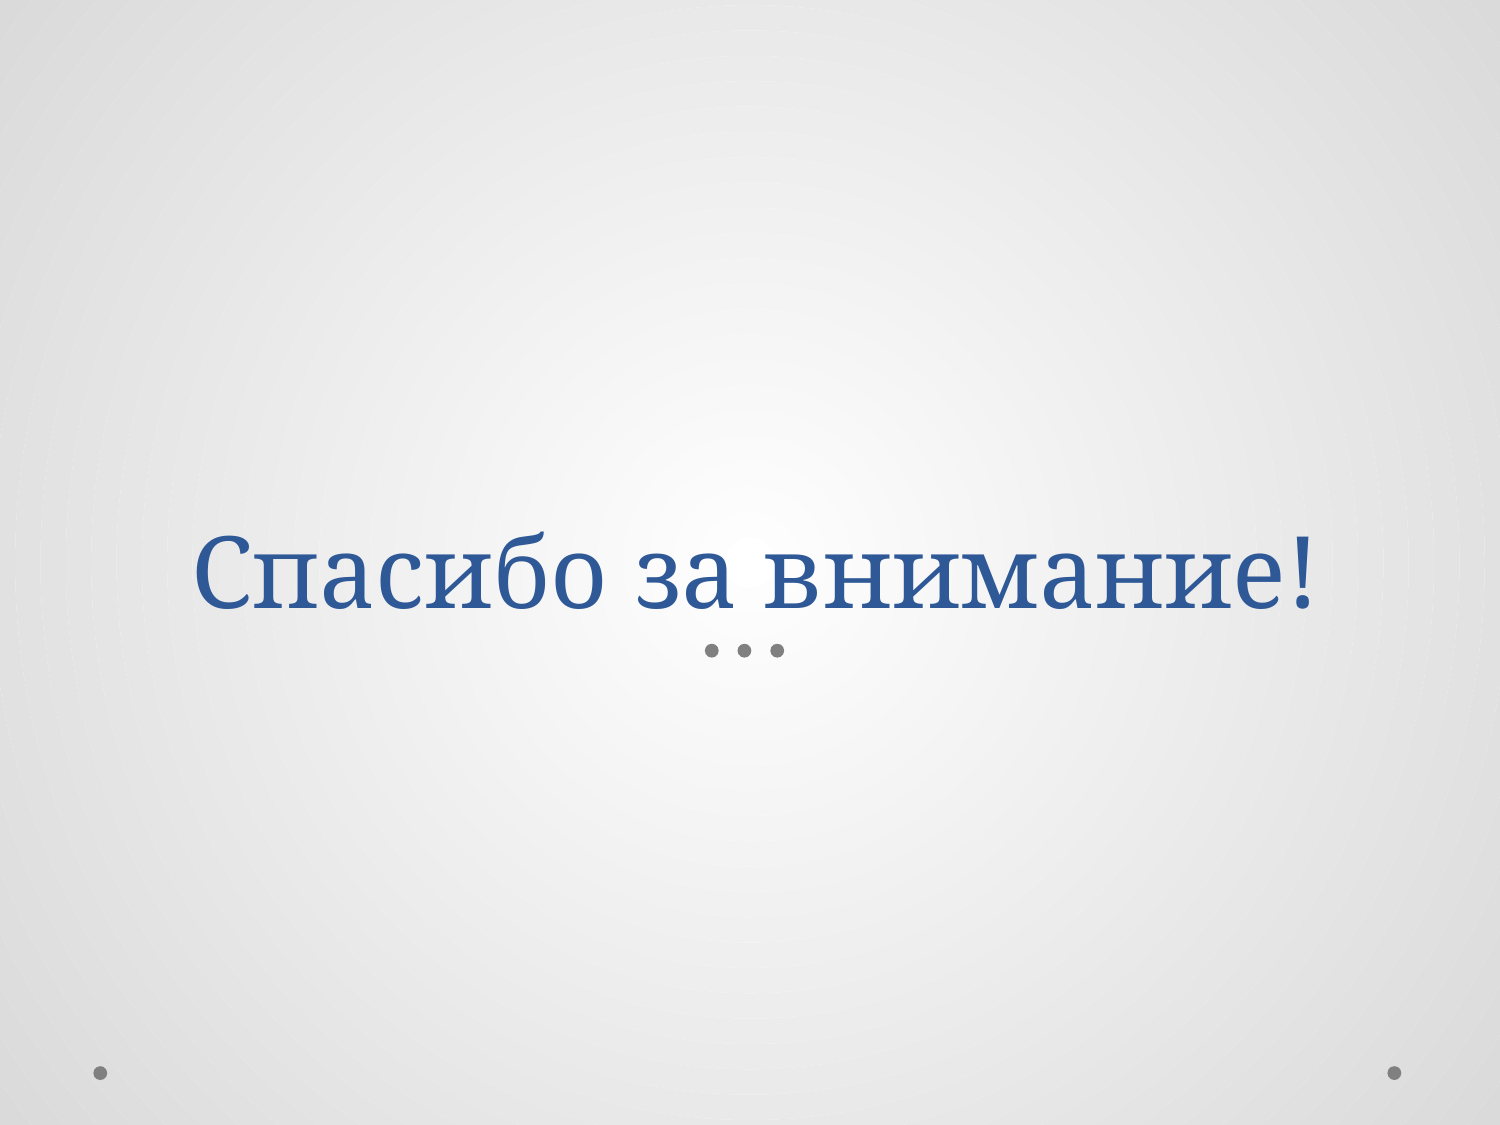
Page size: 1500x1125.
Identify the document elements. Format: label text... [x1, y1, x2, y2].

title Спасибо за внимание! [118, 224, 1394, 636]
